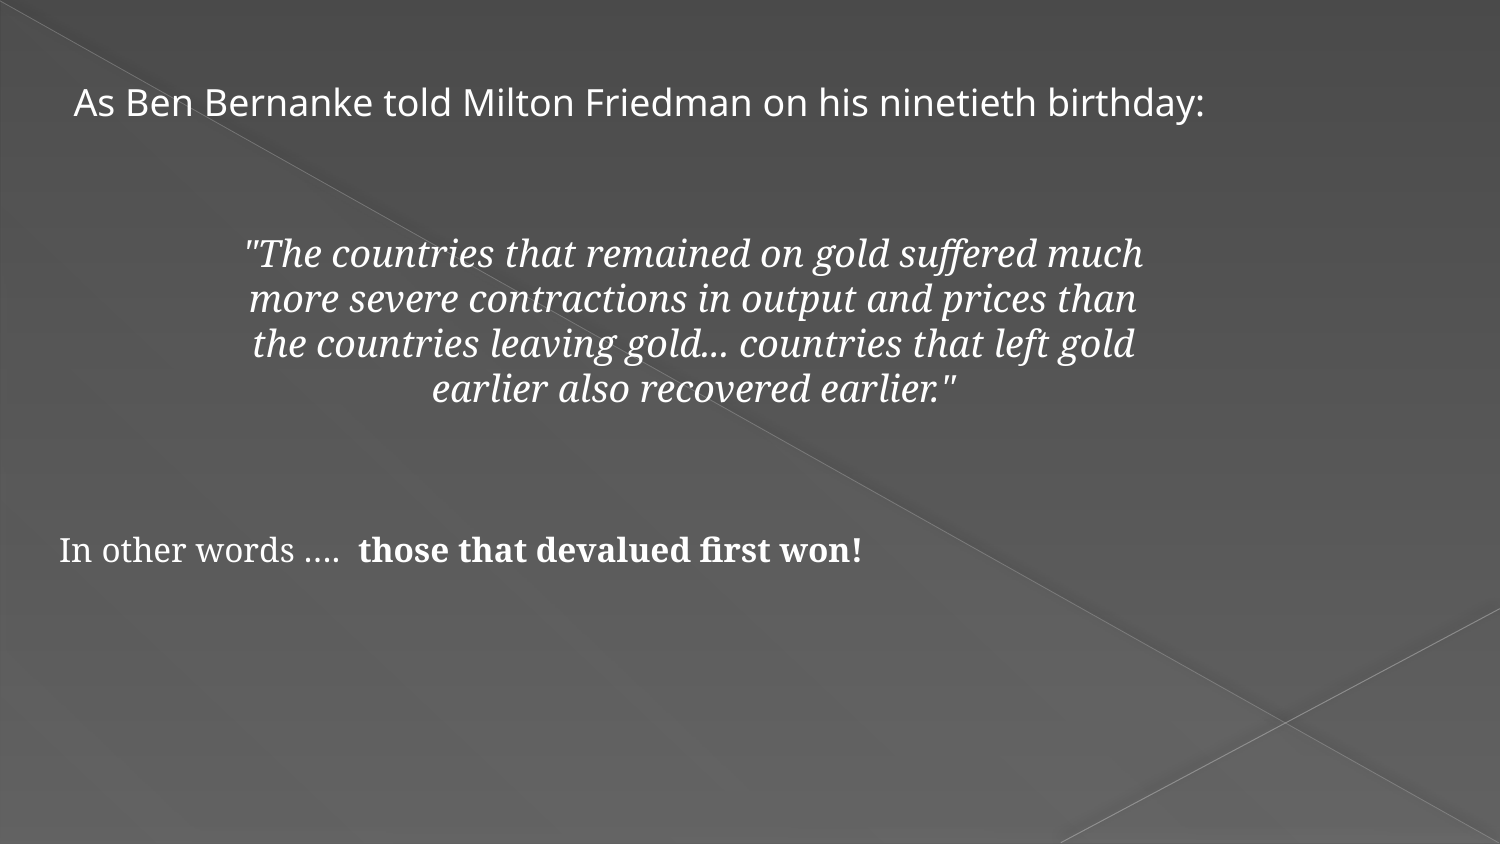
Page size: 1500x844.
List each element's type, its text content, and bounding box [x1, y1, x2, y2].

text_box "The countries that remained on gold suffered much more severe contractions in output and prices than the countries leaving gold... countries that left gold earlier also recovered earlier." [212, 222, 1175, 418]
text_box As Ben Bernanke told Milton Friedman on his ninetieth birthday: [58, 71, 1232, 177]
text_box In other words …. those that devalued first won! [44, 522, 880, 577]
